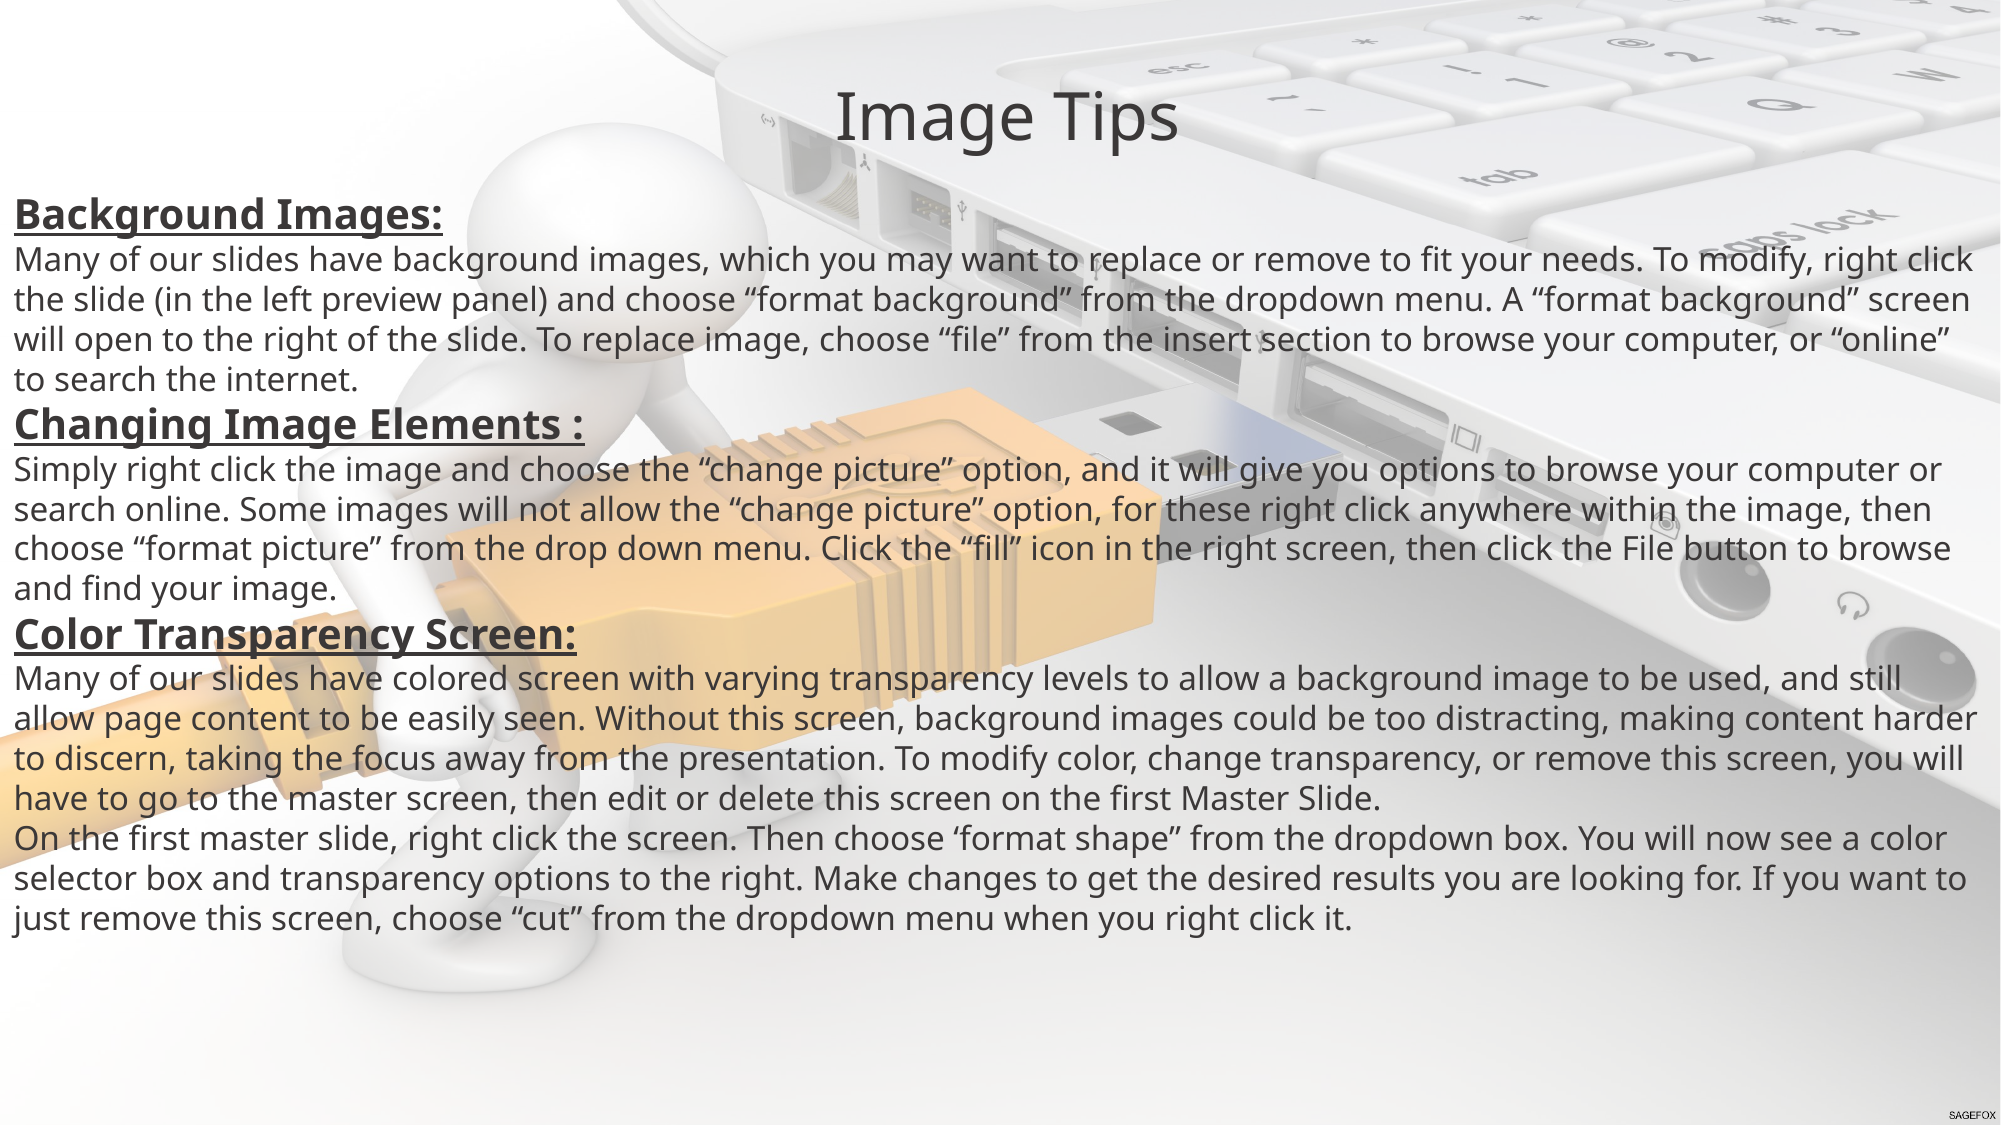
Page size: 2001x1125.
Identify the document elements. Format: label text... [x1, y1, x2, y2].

title Image Tips [597, 59, 1420, 177]
text_box Background Images: Many of our slides have background images, which you may want to replace or remove to fit your needs. To modify, right click the slide (in the left preview panel) and choose “format background” from the dropdown menu. A “format background” screen will open to the right of the slide. To replace image, choose “file” from the insert section to browse your computer, or “online” to search the internet. Changing Image Elements : Simply right click the image and choose the “change picture” option, and it will give you options to browse your computer or search online. Some images will not allow the “change picture” option, for these right click anywhere within the image, then choose “format picture” from the drop down menu. Click the “fill” icon in the right screen, then click the File button to browse and find your image. Color Transparency Screen: Many of our slides have colored screen with varying transparency levels to allow a background image to be used, and still allow page content to be easily seen. Without this screen, background images could be too distracting, making content harder to discern, taking the focus away from the presentation. To modify color, change transparency, or remove this screen, you will have to go to the master screen, then edit or delete this screen on the first Master Slide. On the first master slide, right click the screen. Then choose ‘format shape” from the dropdown box. You will now see a color selector box and transparency options to the right. Make changes to get the desired results you are looking for. If you want to just remove this screen, choose “cut” from the dropdown menu when you right click it. [0, 0, 2000, 1125]
